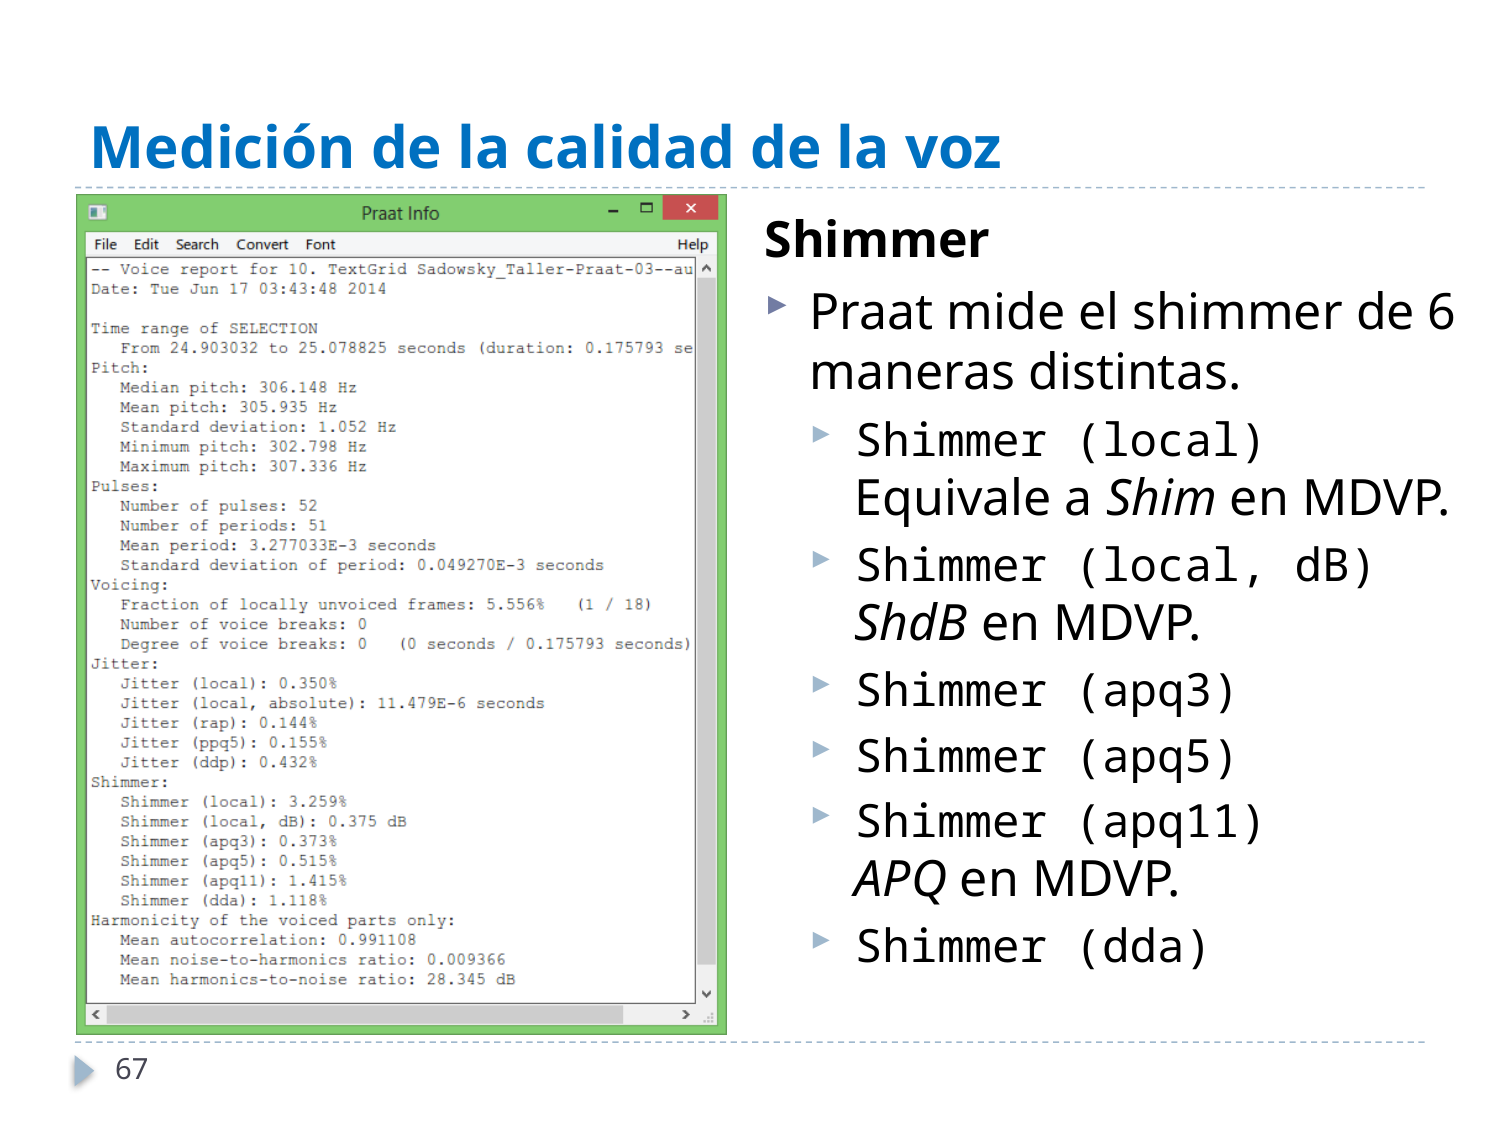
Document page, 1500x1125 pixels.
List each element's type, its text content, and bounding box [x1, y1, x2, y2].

picture [58, 193, 727, 1036]
title Medición de la calidad de la voz [75, 24, 1425, 188]
list Shimmer Praat mide el shimmer de 6 maneras distintas. Shimmer (local) Equivale a Shim en MDVP. Shimmer (local, dB) ShdB en MDVP. Shimmer (apq3) Shimmer (apq5) Shimmer (apq11) APQ en MDVP. Shimmer (dda) [750, 200, 1500, 1035]
slide_number 67 [100, 1048, 426, 1103]
